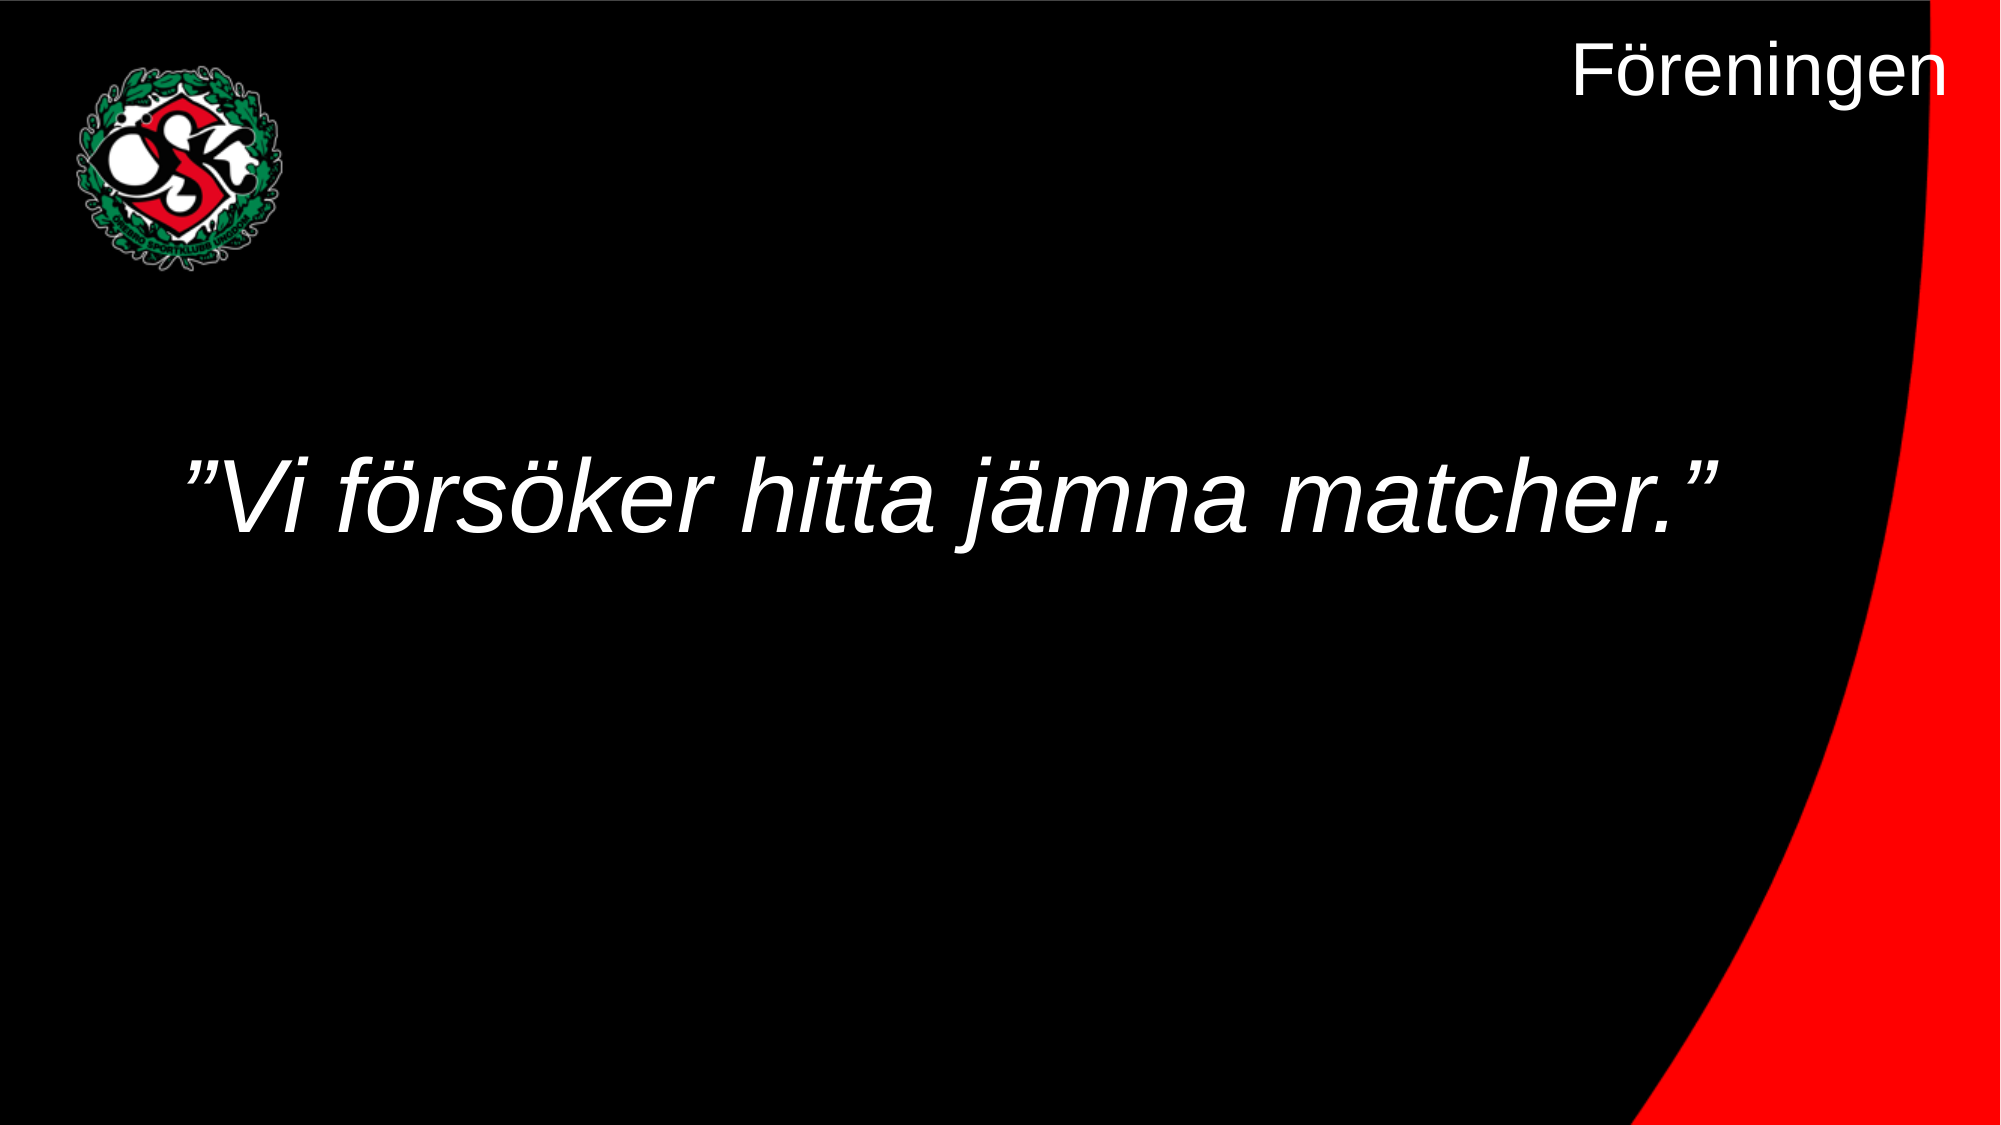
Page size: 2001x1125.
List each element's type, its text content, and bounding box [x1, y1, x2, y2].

picture [0, 0, 2001, 1125]
text_box ”Vi försöker hitta jämna matcher.” [165, 421, 2000, 561]
text_box Föreningen [1520, 13, 2000, 119]
